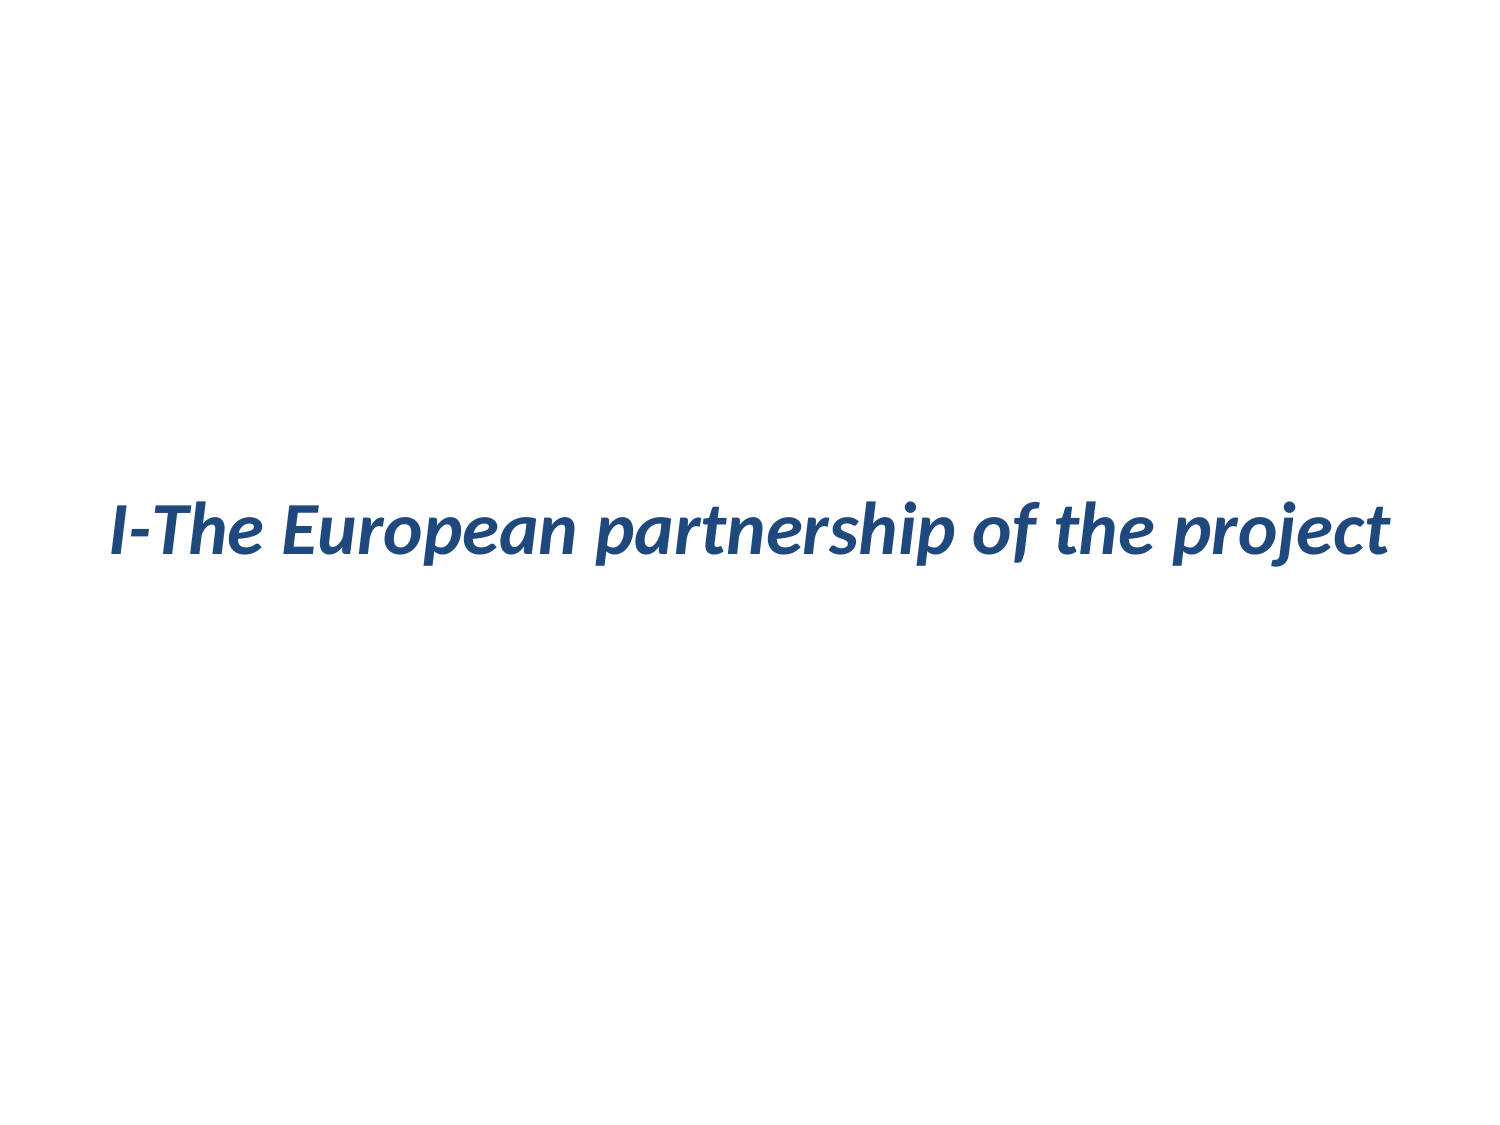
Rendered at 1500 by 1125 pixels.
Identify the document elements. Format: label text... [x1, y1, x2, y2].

list I-The European partnership of the project [74, 262, 1426, 1006]
